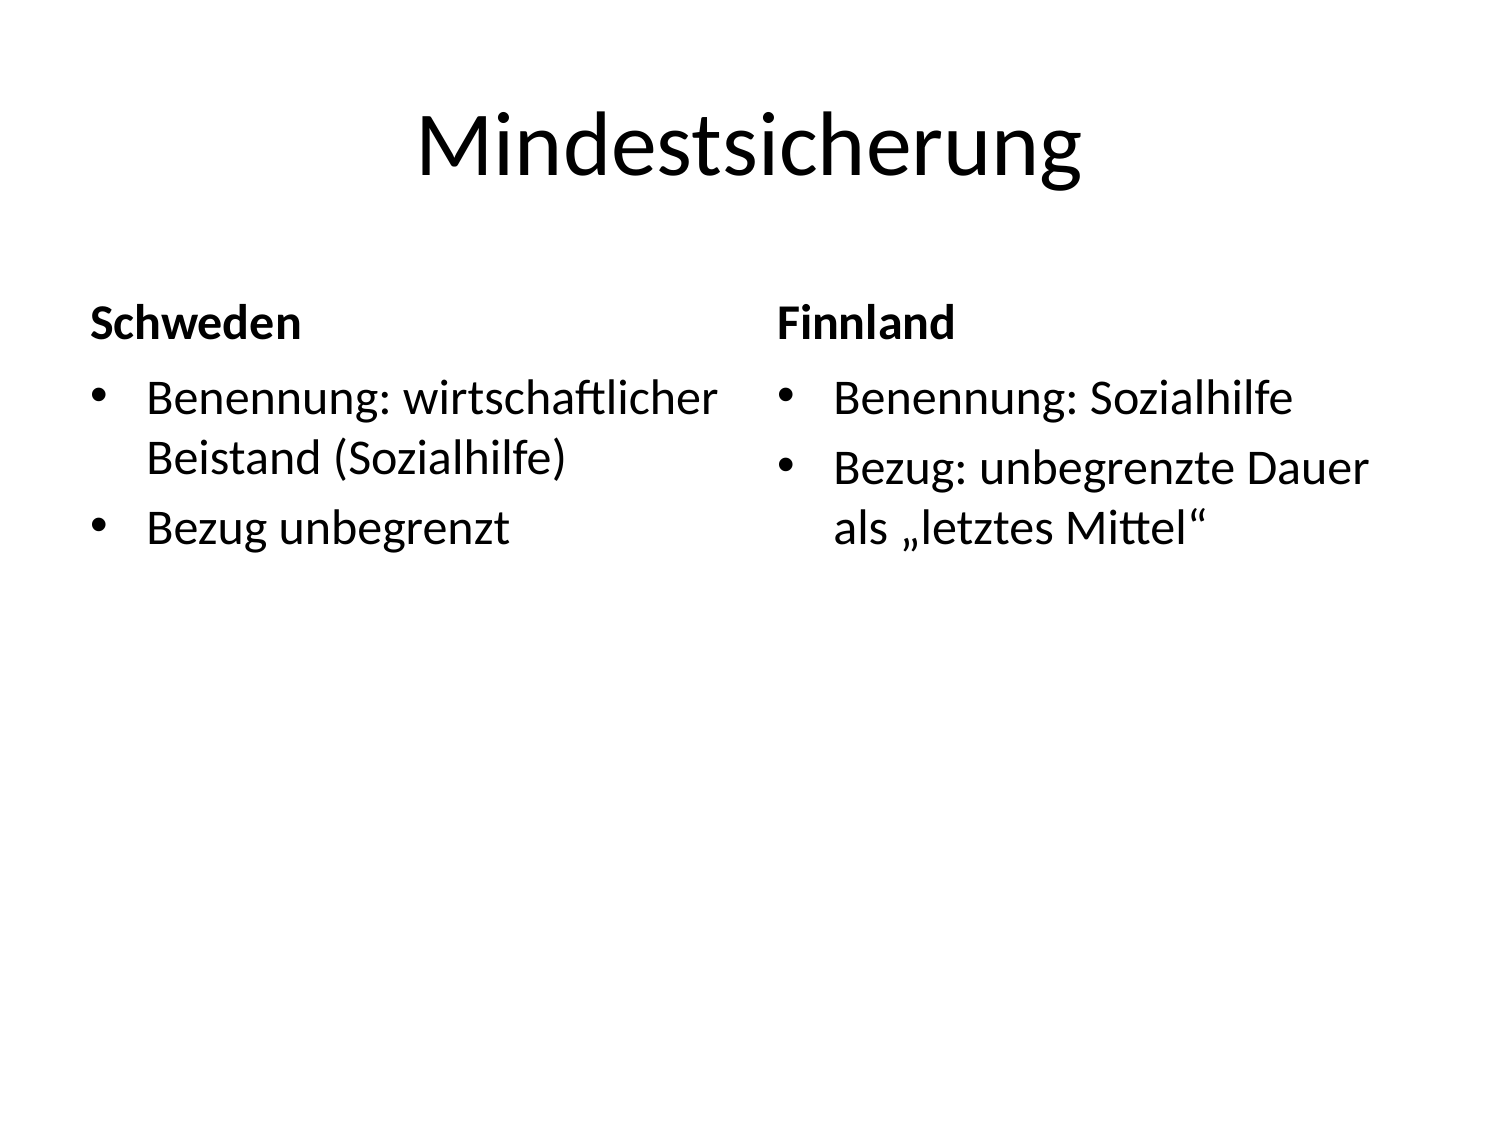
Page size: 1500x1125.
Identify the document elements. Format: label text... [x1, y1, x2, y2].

list Benennung: Sozialhilfe Bezug: unbegrenzte Dauer als „letztes Mittel“ [761, 356, 1425, 1005]
list Finnland [761, 251, 1425, 356]
title Mindestsicherung [75, 45, 1425, 233]
list Benennung: wirtschaftlicher Beistand (Sozialhilfe) Bezug unbegrenzt [75, 356, 738, 1005]
list Schweden [75, 251, 738, 356]
